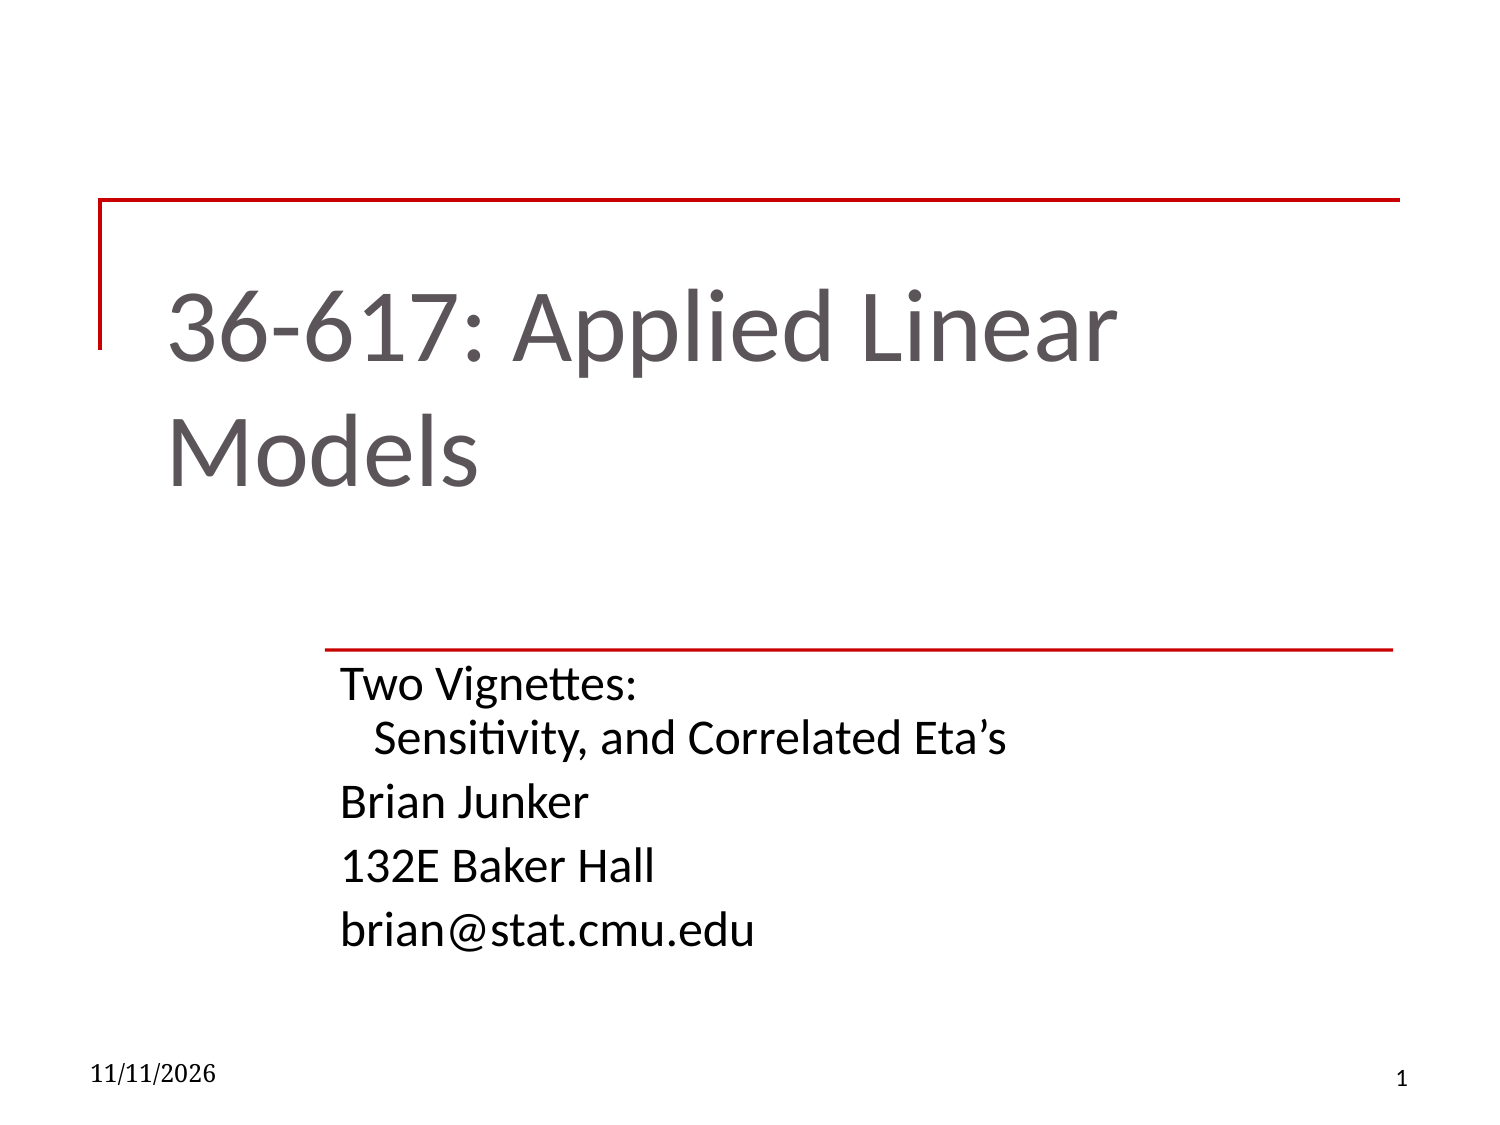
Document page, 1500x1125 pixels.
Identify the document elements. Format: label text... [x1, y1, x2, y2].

subtitle Two Vignettes: Sensitivity, and Correlated Eta’s Brian Junker 132E Baker Hall brian@stat.cmu.edu [324, 650, 1400, 938]
title 36-617: Applied Linear Models [150, 249, 1401, 538]
slide_number 1 [1073, 1024, 1424, 1100]
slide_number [75, 1024, 425, 1100]
